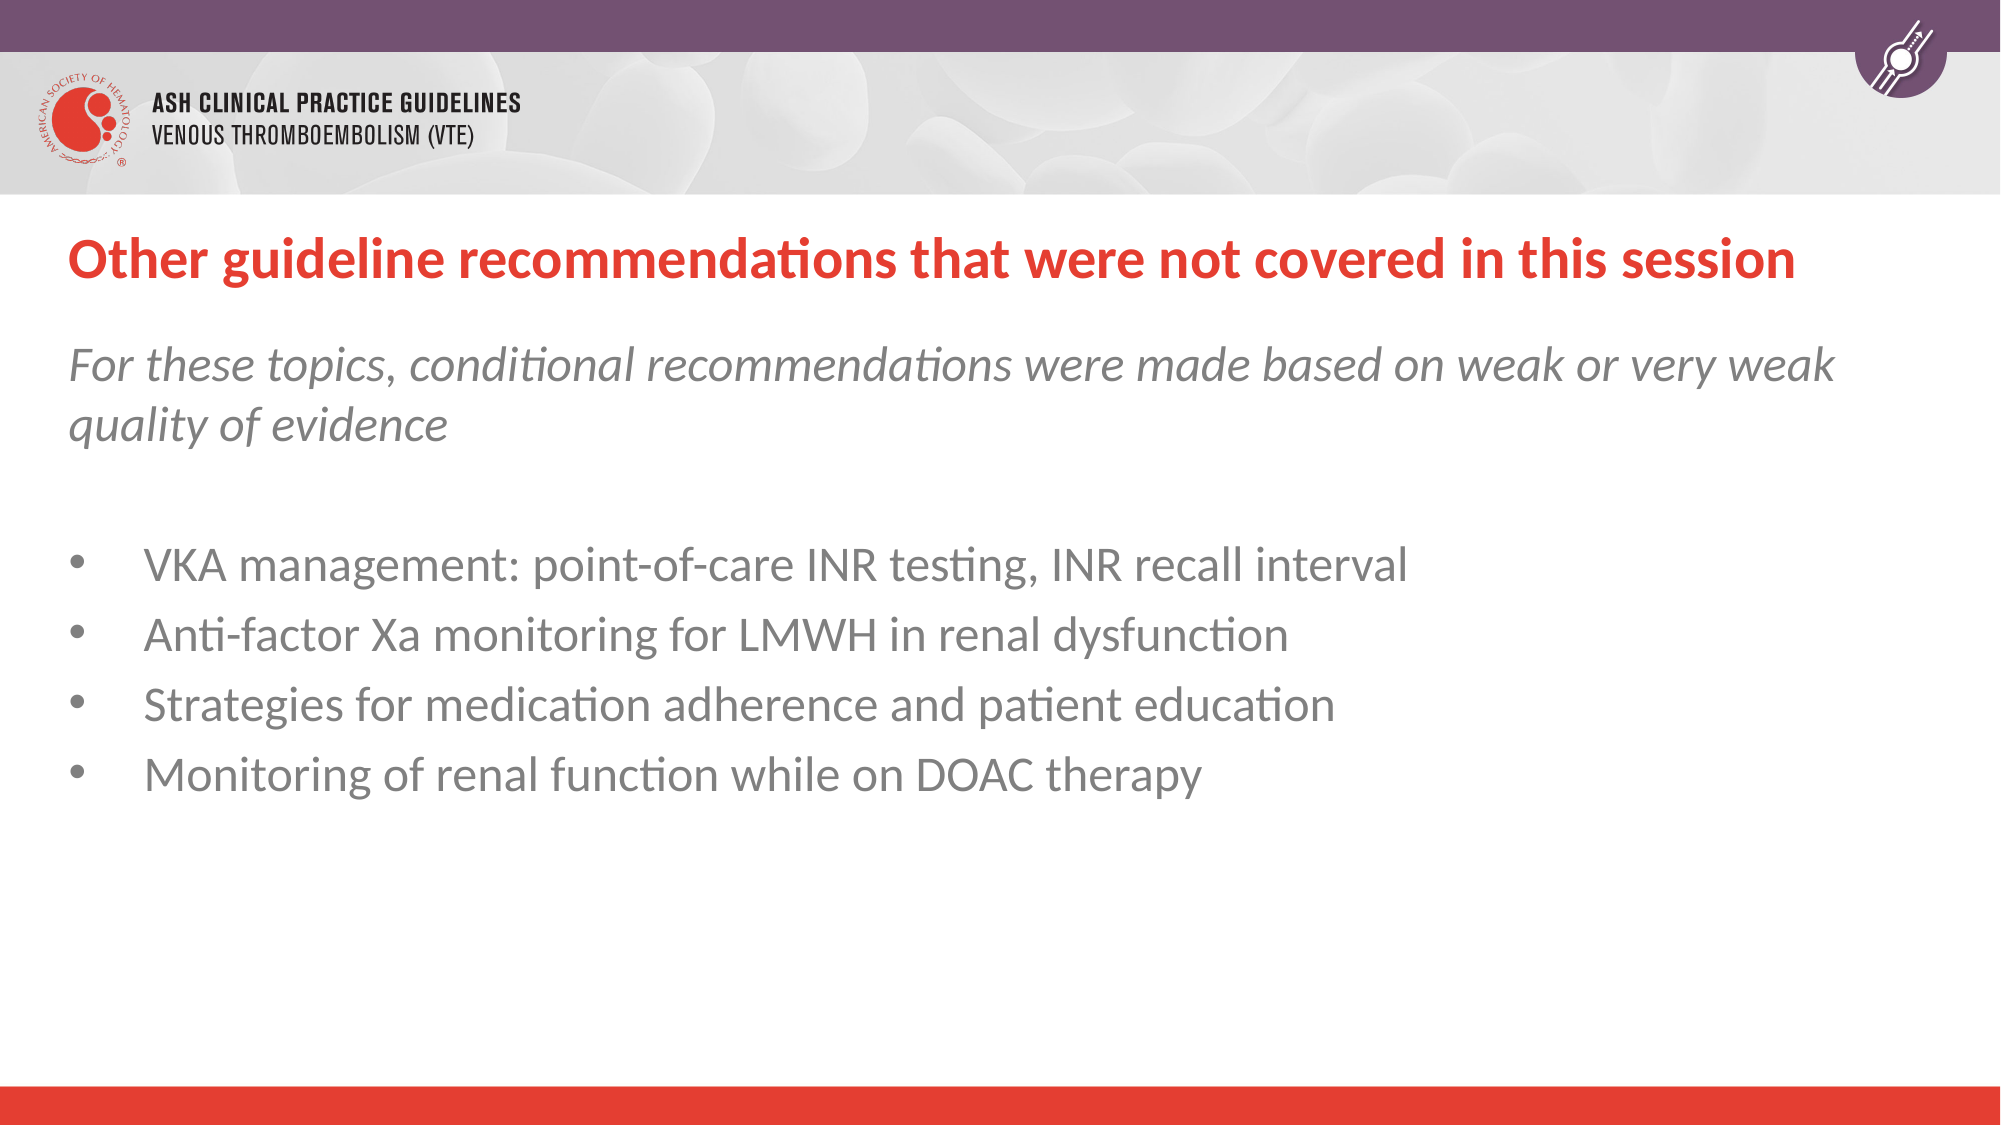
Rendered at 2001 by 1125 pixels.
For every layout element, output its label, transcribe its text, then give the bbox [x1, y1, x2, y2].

picture [0, 0, 2001, 1125]
title Other guideline recommendations that were not covered in this session [68, 219, 1950, 337]
list For these topics, conditional recommendations were made based on weak or very weak quality of evidence VKA management: point-of-care INR testing, INR recall interval Anti-factor Xa monitoring for LMWH in renal dysfunction Strategies for medication adherence and patient education Monitoring of renal function while on DOAC therapy [68, 331, 1869, 922]
